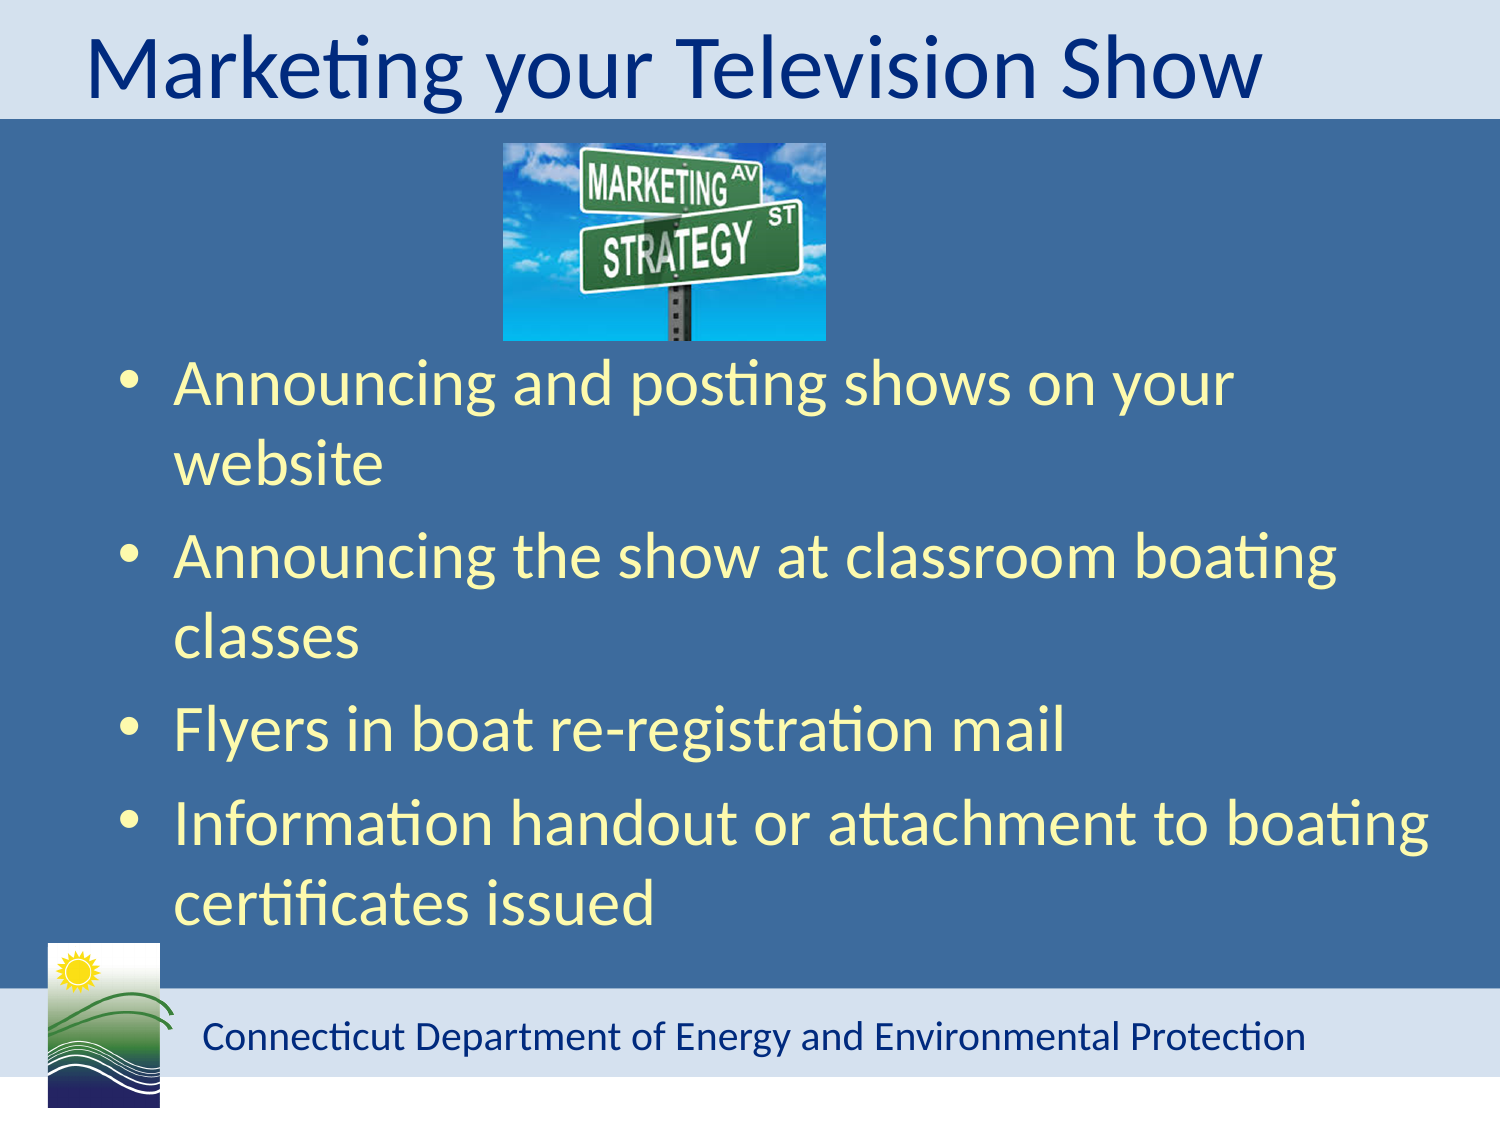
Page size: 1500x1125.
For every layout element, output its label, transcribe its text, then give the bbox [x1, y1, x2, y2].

title Marketing your Television Show [0, 0, 1350, 188]
list Announcing and posting shows on your website Announcing the show at classroom boating classes Flyers in boat re-registration mail Information handout or attachment to boating certificates issued [102, 331, 1453, 806]
picture [47, 943, 176, 1108]
picture [501, 142, 828, 343]
